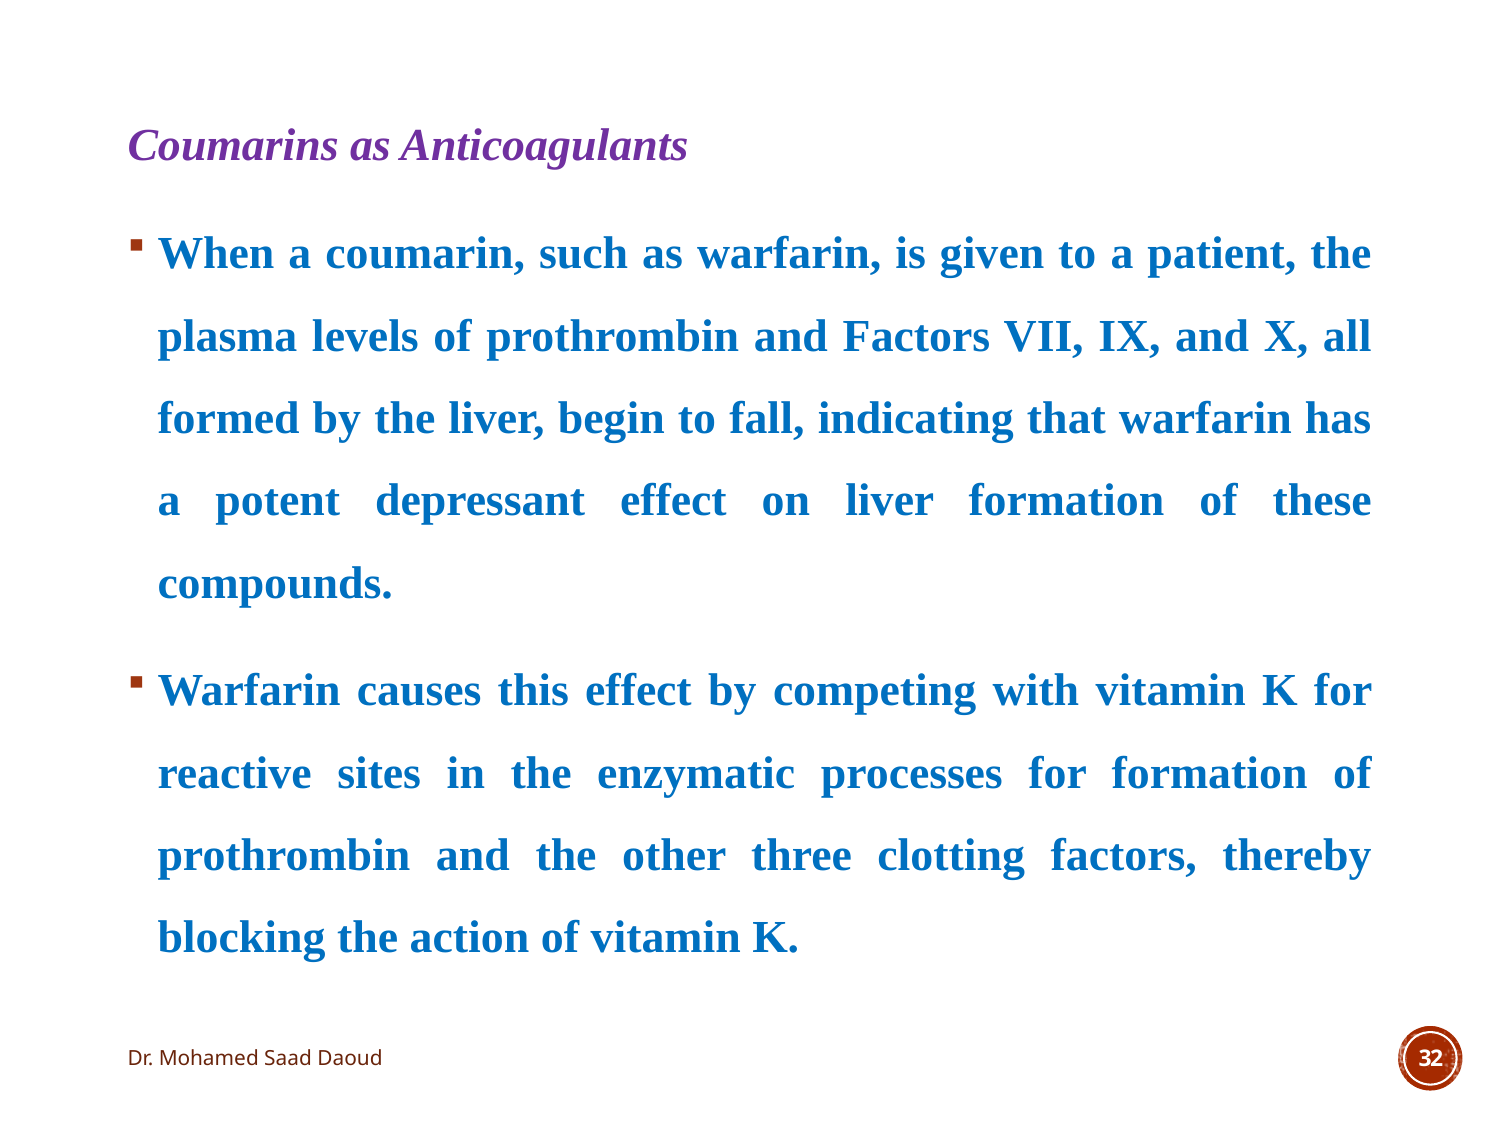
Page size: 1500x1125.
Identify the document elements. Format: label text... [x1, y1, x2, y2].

list Coumarins as Anticoagulants When a coumarin, such as warfarin, is given to a patient, the plasma levels of prothrombin and Factors VII, IX, and X, all formed by the liver, begin to fall, indicating that warfarin has a potent depressant effect on liver formation of these compounds. Warfarin causes this effect by competing with vitamin K for reactive sites in the enzymatic processes for formation of prothrombin and the other three clotting factors, thereby blocking the action of vitamin K. [112, 113, 1388, 1013]
slide_number 32 [1391, 1028, 1471, 1089]
footer Dr. Mohamed Saad Daoud [112, 1028, 891, 1089]
